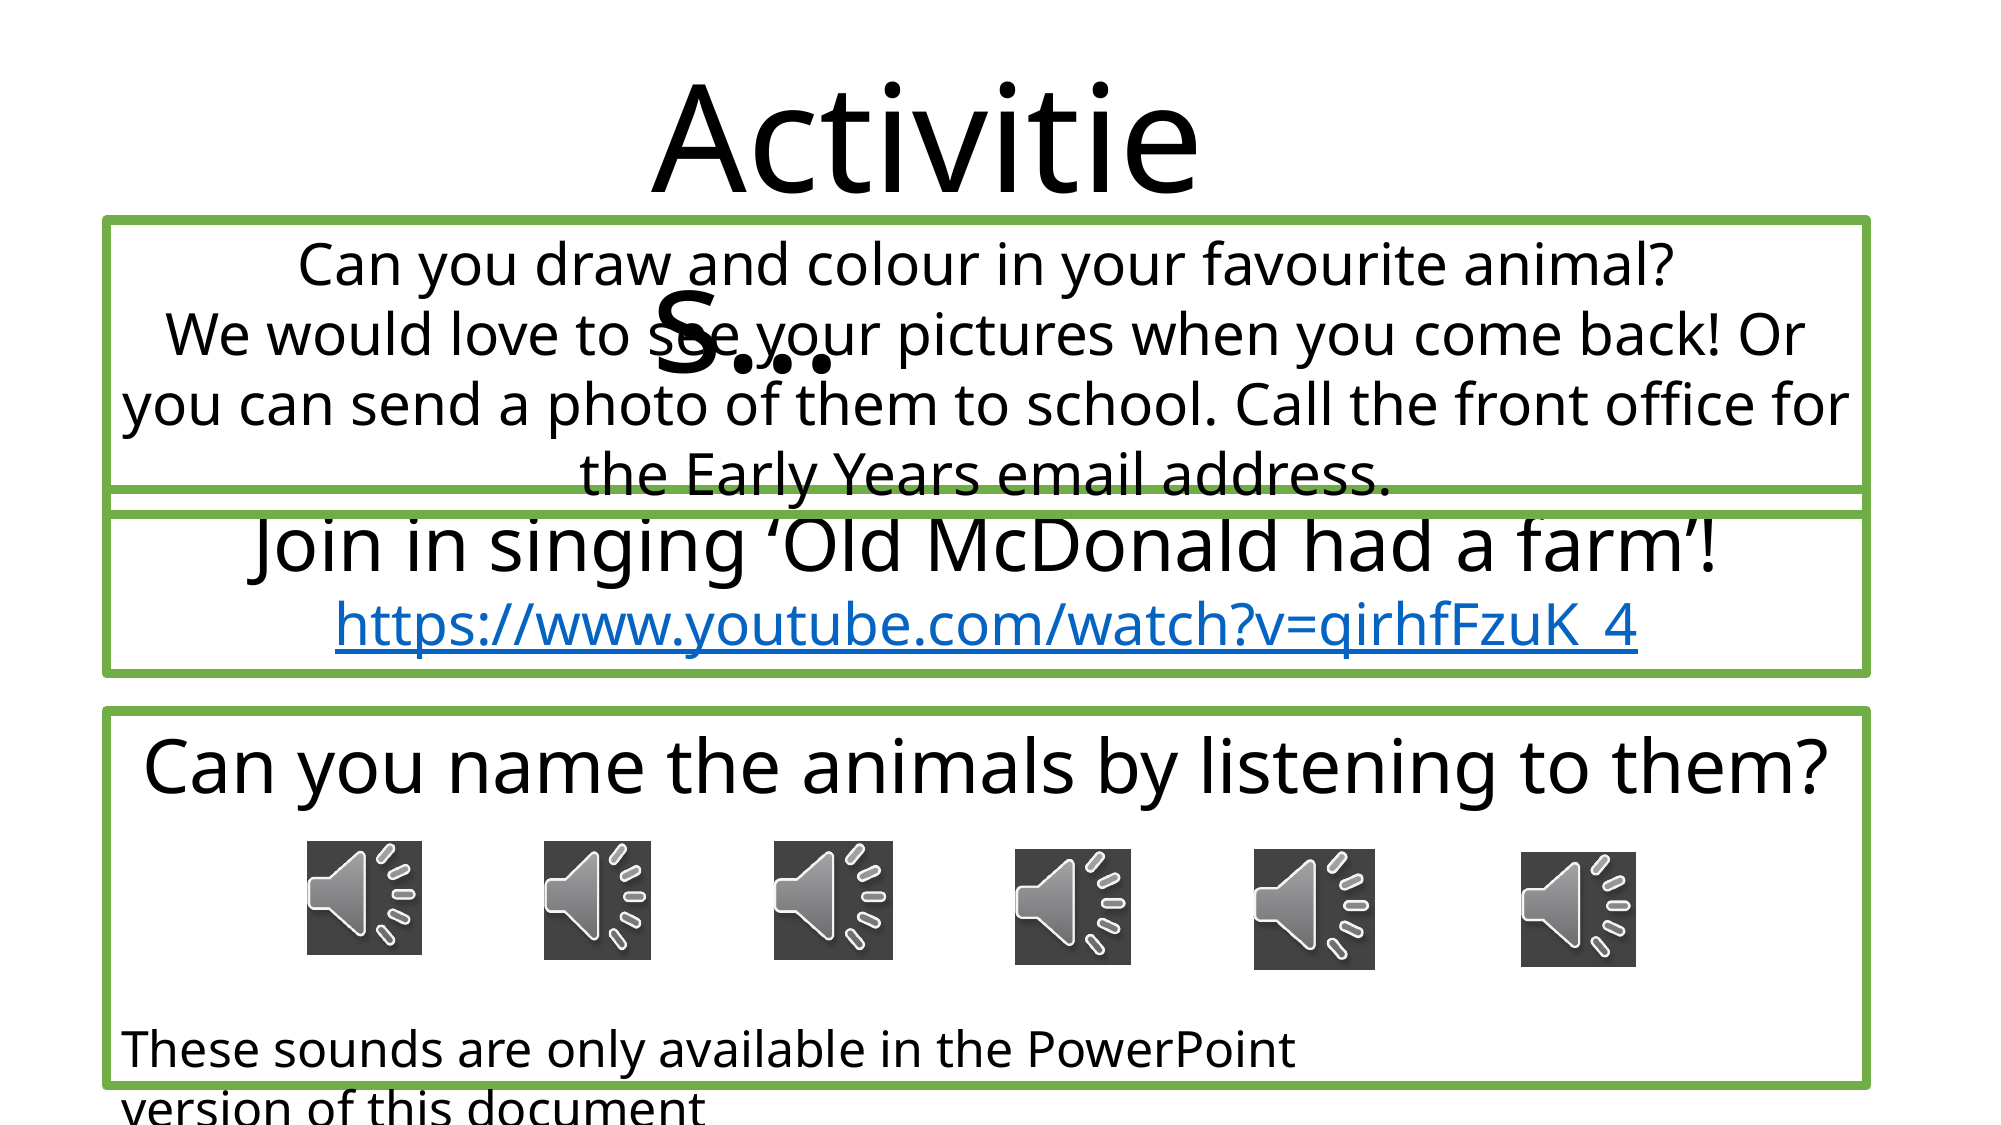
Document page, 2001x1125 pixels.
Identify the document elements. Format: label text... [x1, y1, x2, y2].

text_box Can you name the animals by listening to them? [106, 710, 1867, 1086]
picture [1014, 847, 1133, 966]
text_box Join in singing ‘Old McDonald had a farm’! https://www.youtube.com/watch?v=qirhfFzuK_4 [106, 515, 1867, 674]
picture [1253, 847, 1376, 971]
text_box Activities… [636, 35, 1288, 220]
text_box Can you draw and colour in your favourite animal? We would love to see your pictures when you come back! Or you can send a photo of them to school. Call the front office for the Early Years email address. [106, 220, 1867, 515]
picture [543, 839, 652, 961]
picture [772, 839, 894, 961]
text_box These sounds are only available in the PowerPoint version of this document [106, 1010, 1435, 1125]
picture [1520, 850, 1637, 968]
picture [306, 839, 423, 956]
